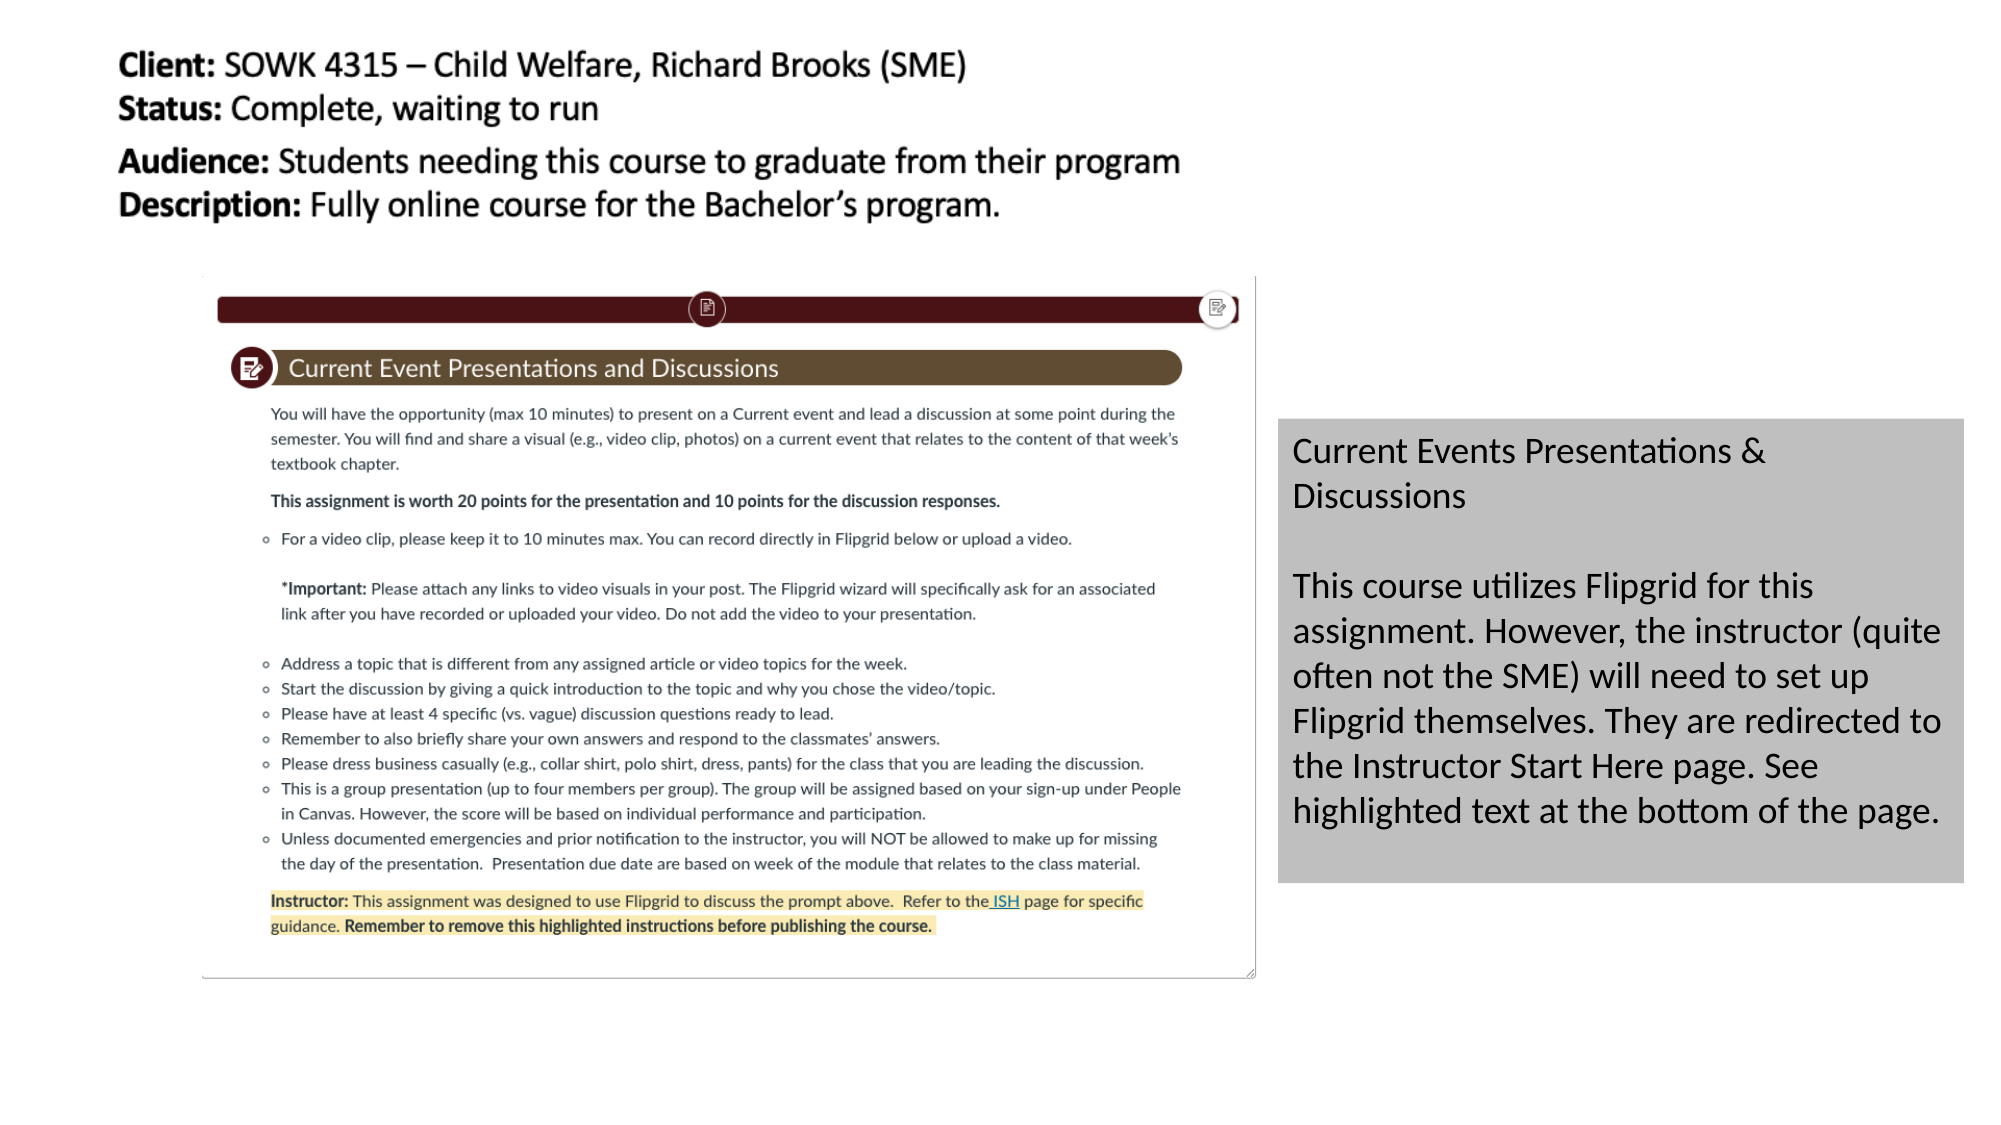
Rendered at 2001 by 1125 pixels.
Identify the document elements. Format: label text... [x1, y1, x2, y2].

picture [90, 39, 1196, 237]
picture [202, 276, 1278, 985]
text_box Current Events Presentations & Discussions This course utilizes Flipgrid for this assignment. However, the instructor (quite often not the SME) will need to set up Flipgrid themselves. They are redirected to the Instructor Start Here page. See highlighted text at the bottom of the page. [1278, 418, 1964, 884]
